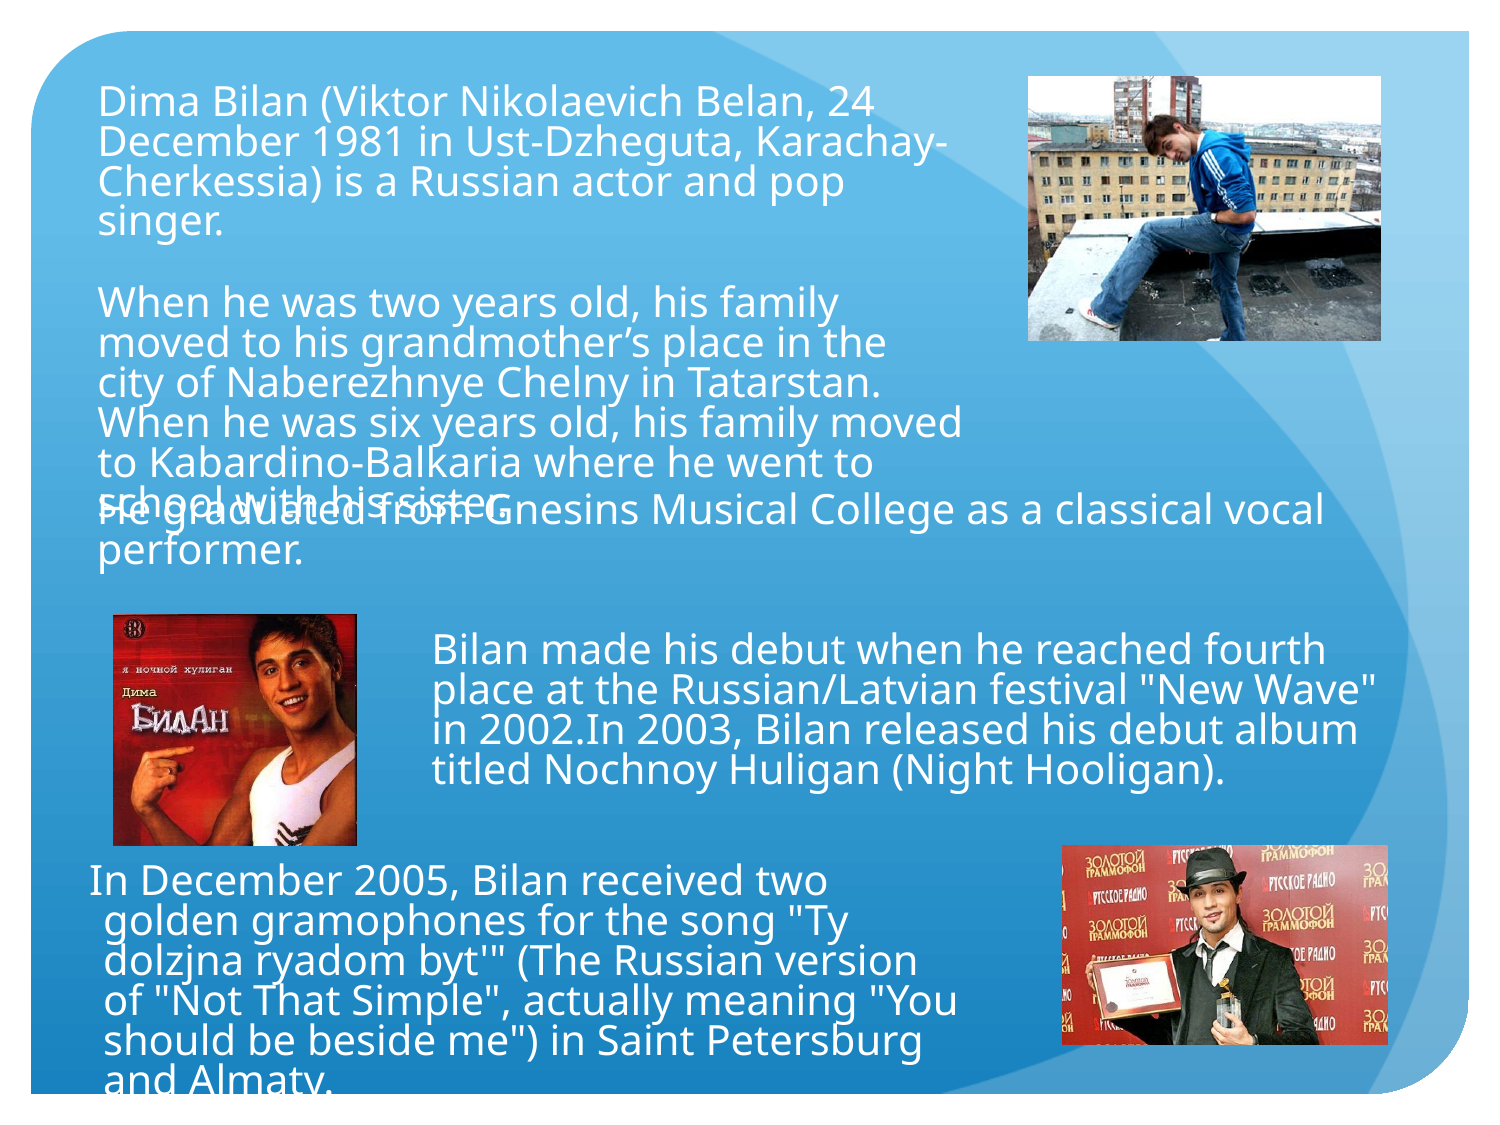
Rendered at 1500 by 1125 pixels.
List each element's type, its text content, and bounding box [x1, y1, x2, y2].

list Dima Bilan (Viktor Nikolaevich Belan, 24 December 1981 in Ust-Dzheguta, Karachay-Cherkessia) is a Russian actor and pop singer. When he was two years old, his family moved to his grandmother’s place in the city of Naberezhnye Chelny in Tatarstan. When he was six years old, his family moved to Kabardino-Balkaria where he went to school with his sister. [82, 76, 980, 485]
text_box Bilan made his debut when he reached fourth place at the Russian/Latvian festival "New Wave" in 2002.In 2003, Bilan released his debut album titled Nochnoy Huligan (Night Hooligan). [416, 625, 1432, 857]
text_box He graduated from Gnesins Musical College as a classical vocal performer. [82, 485, 1432, 615]
picture [24, 30, 1473, 1094]
text_box In December 2005, Bilan received two golden gramophones for the song "Ty dolzjna ryadom byt'" (The Russian version of "Not That Simple", actually meaning "You should be beside me") in Saint Petersburg and Almaty. [42, 856, 980, 1083]
